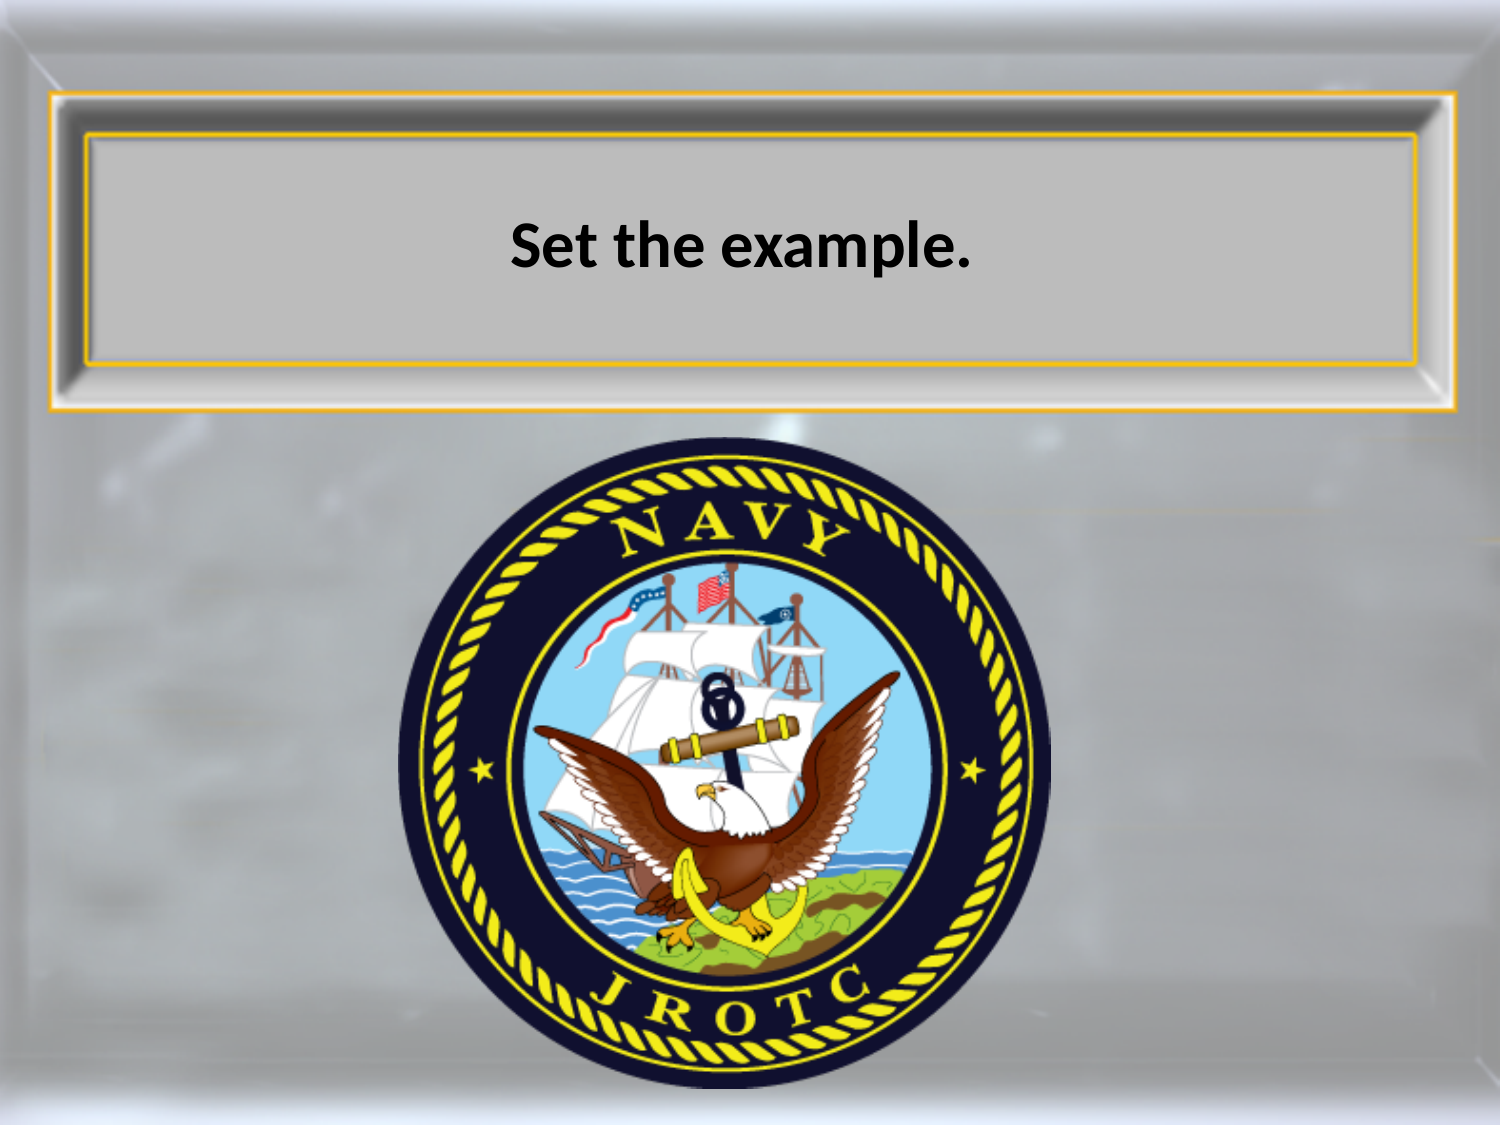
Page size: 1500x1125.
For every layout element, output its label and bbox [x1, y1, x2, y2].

text_box [0, 0, 1500, 1125]
